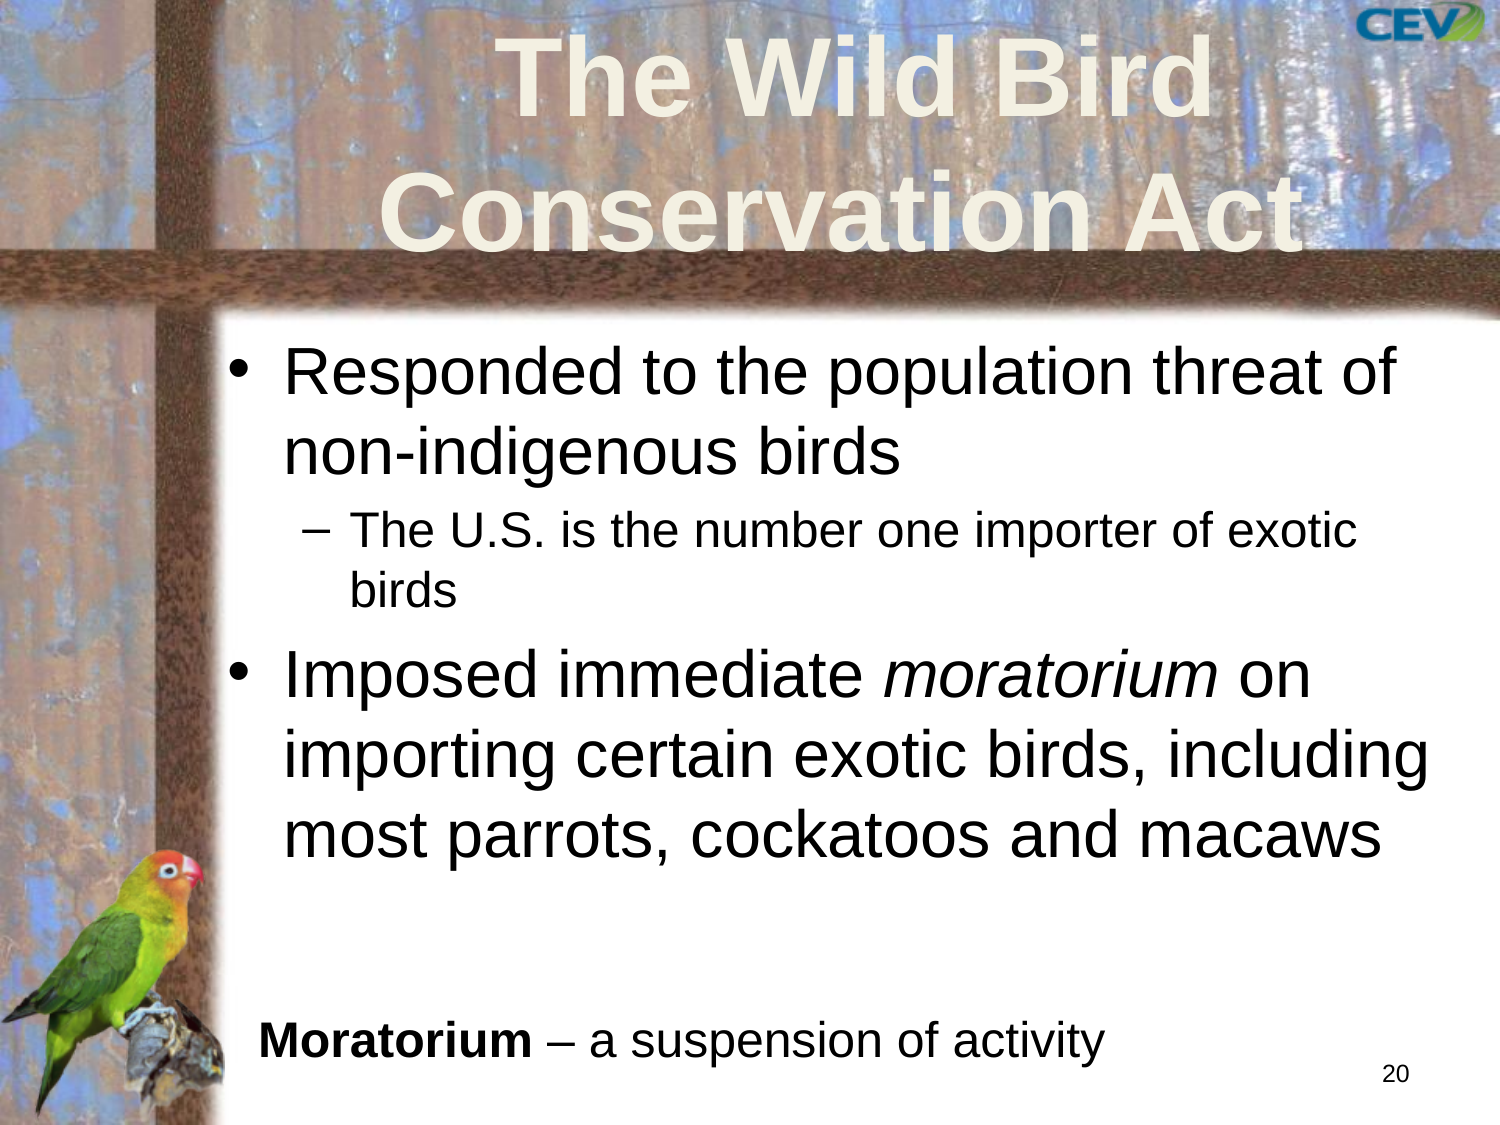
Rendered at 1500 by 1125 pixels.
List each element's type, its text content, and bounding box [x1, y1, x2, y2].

slide_number 20 [1074, 1042, 1425, 1103]
title The Wild Bird Conservation Act [200, 45, 1500, 233]
picture [0, 0, 1500, 1125]
text_box Moratorium – a suspension of activity [230, 999, 1121, 1075]
list Responded to the population threat of non-indigenous birds The U.S. is the number one importer of exotic birds Imposed immediate moratorium on importing certain exotic birds, including most parrots, cockatoos and macaws [212, 320, 1488, 1050]
